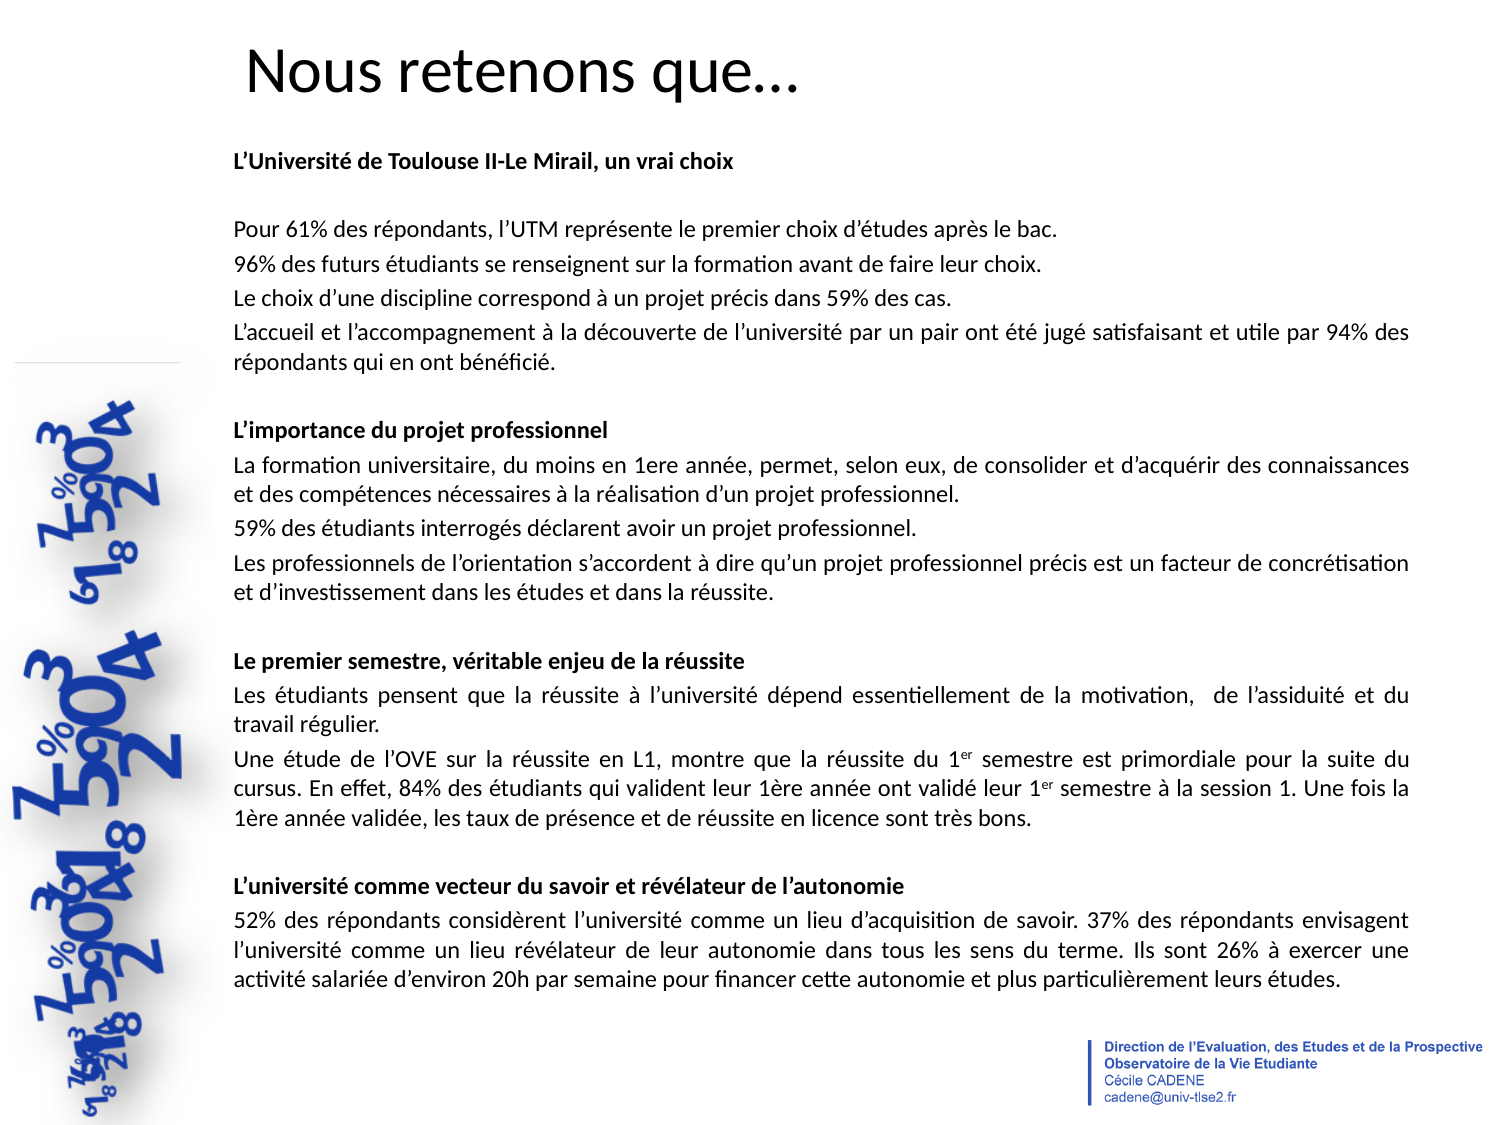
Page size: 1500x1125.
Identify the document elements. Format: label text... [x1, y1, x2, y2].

text_box Nous retenons que… [230, 19, 1461, 114]
picture [11, 361, 184, 1118]
list L’Université de Toulouse II-Le Mirail, un vrai choix Pour 61% des répondants, l’UTM représente le premier choix d’études après le bac. 96% des futurs étudiants se renseignent sur la formation avant de faire leur choix. Le choix d’une discipline correspond à un projet précis dans 59% des cas. L’accueil et l’accompagnement à la découverte de l’université par un pair ont été jugé satisfaisant et utile par 94% des répondants qui en ont bénéficié. L’importance du projet professionnel La formation universitaire, du moins en 1ere année, permet, selon eux, de consolider et d’acquérir des connaissances et des compétences nécessaires à la réalisation d’un projet professionnel. 59% des étudiants interrogés déclarent avoir un projet professionnel. Les professionnels de l’orientation s’accordent à dire qu’un projet professionnel précis est un facteur de concrétisation et d’investissement dans les études et dans la réussite. Le premier semestre, véritable enjeu de la réussite Les étudiants pensent que la réussite à l’université dépend essentiellement de la motivation, de l’assiduité et du travail régulier. Une étude de l’OVE sur la réussite en L1, montre que la réussite du 1er semestre est primordiale pour la suite du cursus. En effet, 84% des étudiants qui valident leur 1ère année ont validé leur 1er semestre à la session 1. Une fois la 1ère année validée, les taux de présence et de réussite en licence sont très bons. L’université comme vecteur du savoir et révélateur de l’autonomie 52% des répondants considèrent l’université comme un lieu d’acquisition de savoir. 37% des répondants envisagent l’université comme un lieu révélateur de leur autonomie dans tous les sens du terme. Ils sont 26% à exercer une activité salariée d’environ 20h par semaine pour financer cette autonomie et plus particulièrement leurs études. [218, 137, 1425, 1005]
picture [1080, 1039, 1483, 1107]
